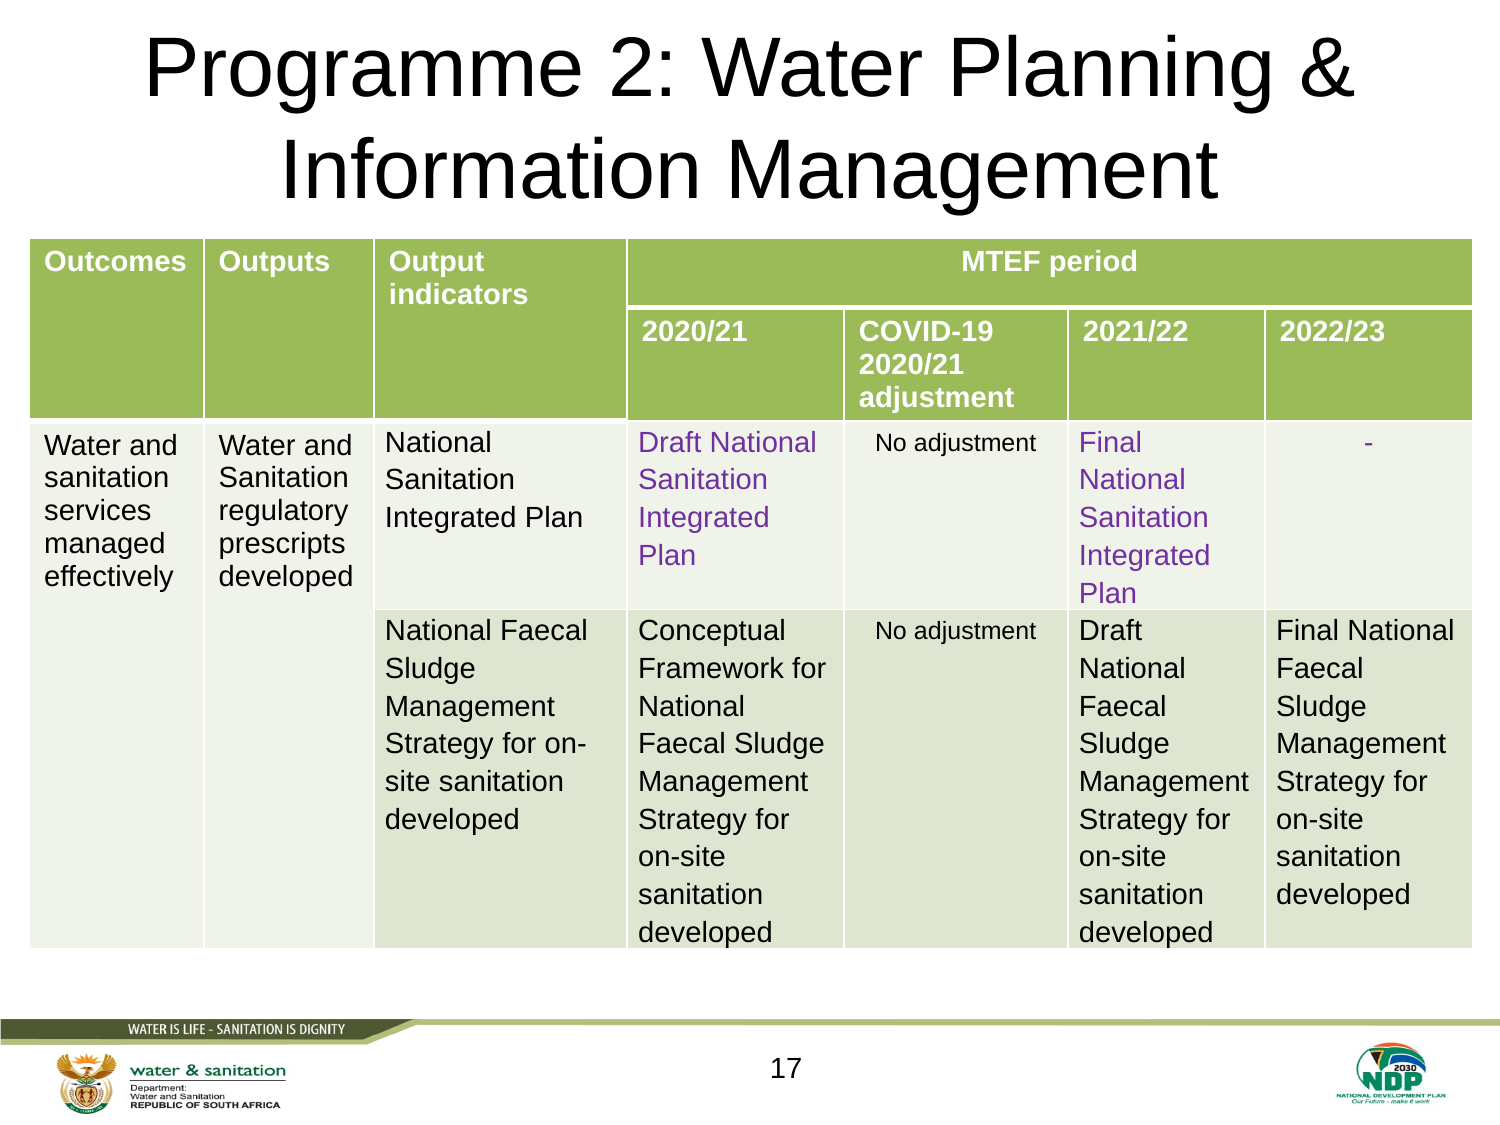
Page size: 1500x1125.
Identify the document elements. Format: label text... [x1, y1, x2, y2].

table_cell Conceptual Framework for National Faecal Sludge Management Strategy for on-site sanitation developed [628, 610, 843, 948]
picture [0, 1012, 1500, 1125]
table_cell COVID-19 2020/21 adjustment [845, 310, 1067, 420]
table_cell No adjustment [845, 422, 1067, 609]
table_cell Water and sanitation services managed effectively [30, 424, 203, 948]
table_cell Final National Faecal Sludge Management Strategy for on-site sanitation developed [1266, 610, 1472, 948]
table_header Outputs [205, 239, 373, 418]
table_header MTEF period [628, 239, 1472, 305]
table_cell - [1266, 422, 1472, 609]
table_cell National Faecal Sludge Management Strategy for on-site sanitation developed [375, 610, 626, 948]
table_header Output indicators [375, 239, 626, 418]
table_cell 2022/23 [1266, 310, 1472, 420]
table_cell 2021/22 [1069, 310, 1264, 420]
table_cell Draft National Sanitation Integrated Plan [628, 422, 843, 609]
table_cell Final National Sanitation Integrated Plan [1069, 422, 1264, 609]
table_cell 2020/21 [628, 310, 843, 420]
table_cell Water and Sanitation regulatory prescripts developed [205, 424, 373, 948]
table_header Outcomes [30, 239, 203, 418]
table_cell No adjustment [845, 610, 1067, 948]
slide_number 17 [611, 1042, 962, 1102]
title Programme 2: Water Planning & Information Management [40, 4, 1460, 153]
table_cell National Sanitation Integrated Plan [375, 424, 626, 609]
table_cell Draft National Faecal Sludge Management Strategy for on-site sanitation developed [1069, 610, 1264, 948]
